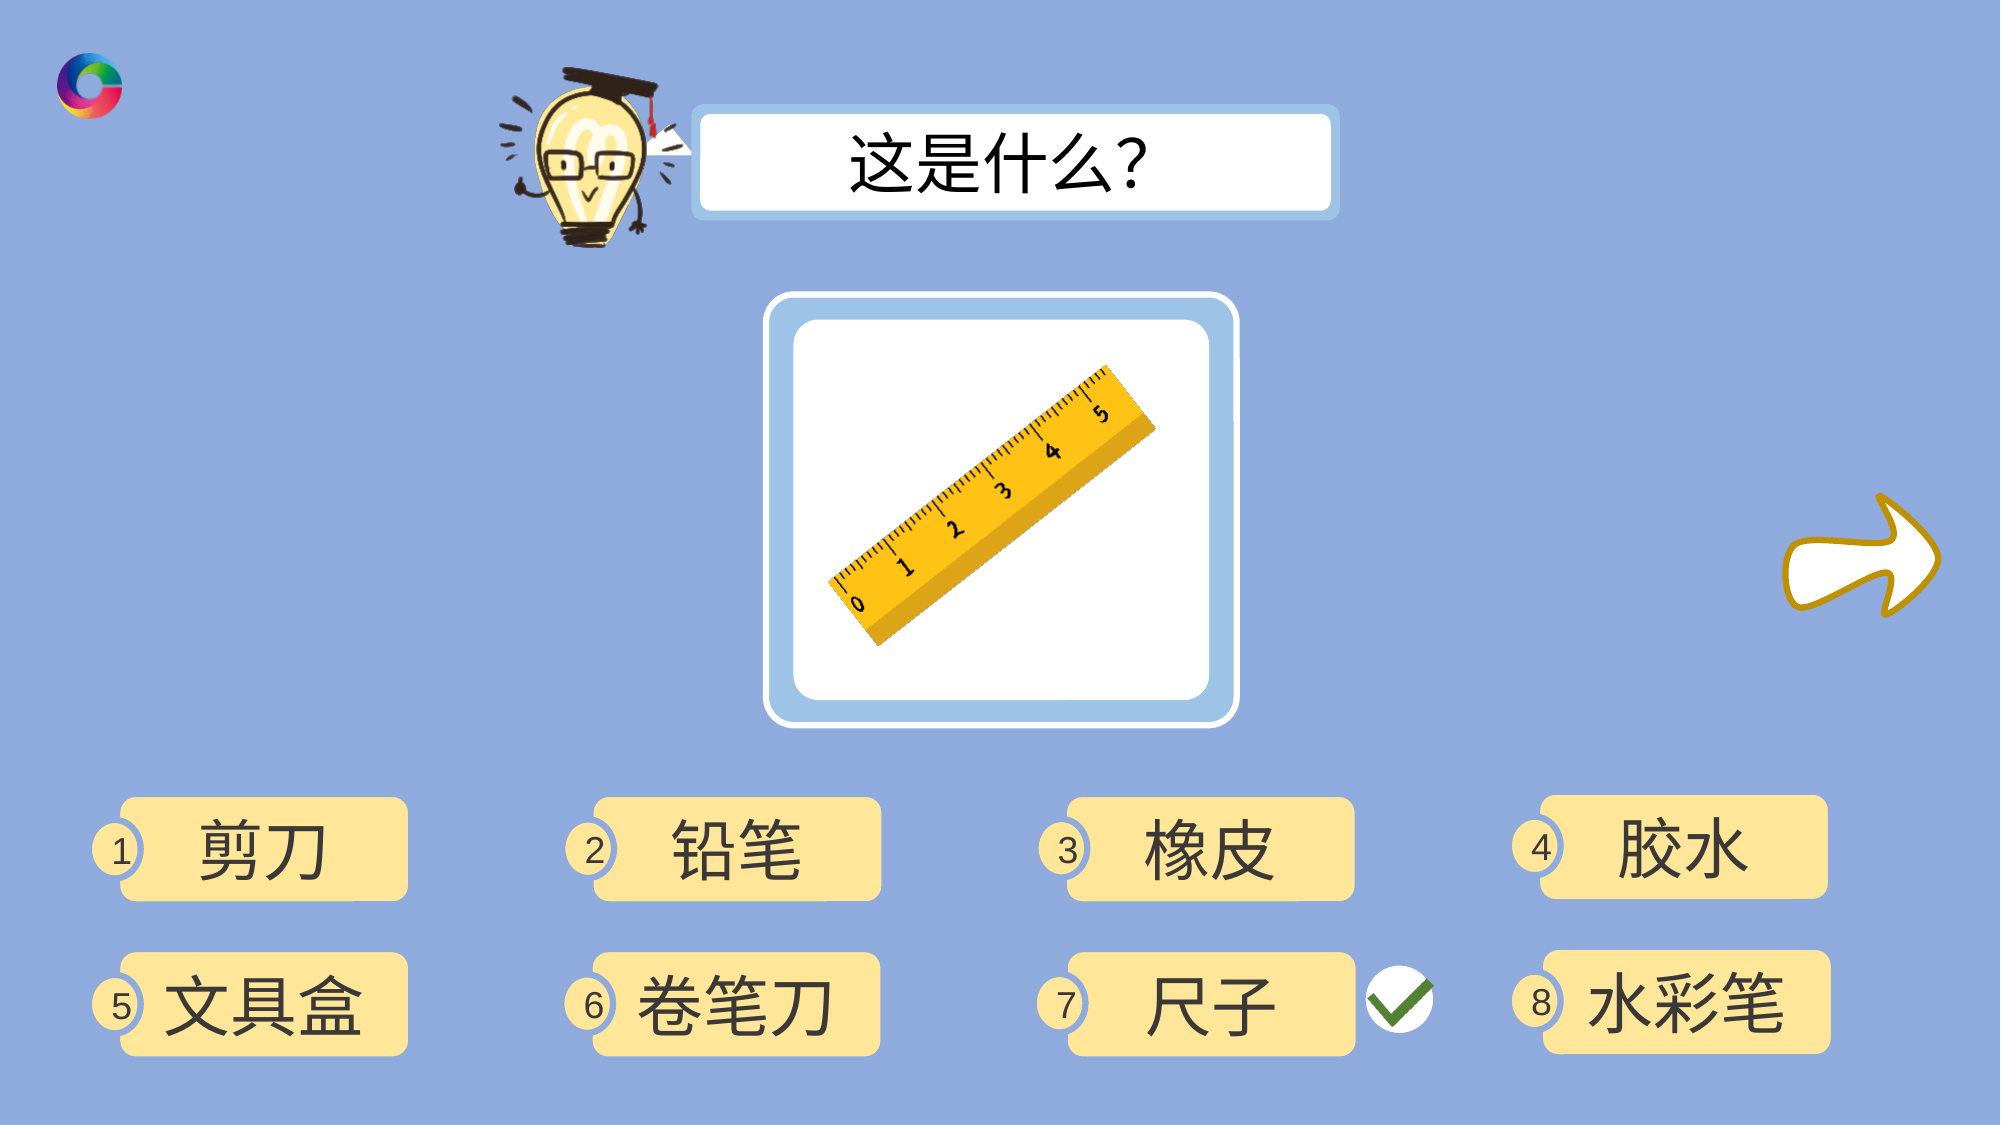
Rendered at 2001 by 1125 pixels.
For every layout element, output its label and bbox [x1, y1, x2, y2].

text_box [88, 949, 412, 1060]
text_box [1035, 793, 1358, 905]
text_box [1508, 791, 1832, 903]
picture [456, 20, 727, 291]
text_box [1363, 963, 1436, 1036]
text_box [562, 793, 885, 905]
text_box [1033, 949, 1359, 1060]
text_box [88, 793, 412, 905]
text_box [561, 949, 884, 1060]
text_box [1508, 946, 1834, 1058]
text_box [1784, 494, 1940, 616]
text_box [727, 104, 1340, 221]
picture [57, 53, 122, 119]
picture [804, 328, 1180, 704]
